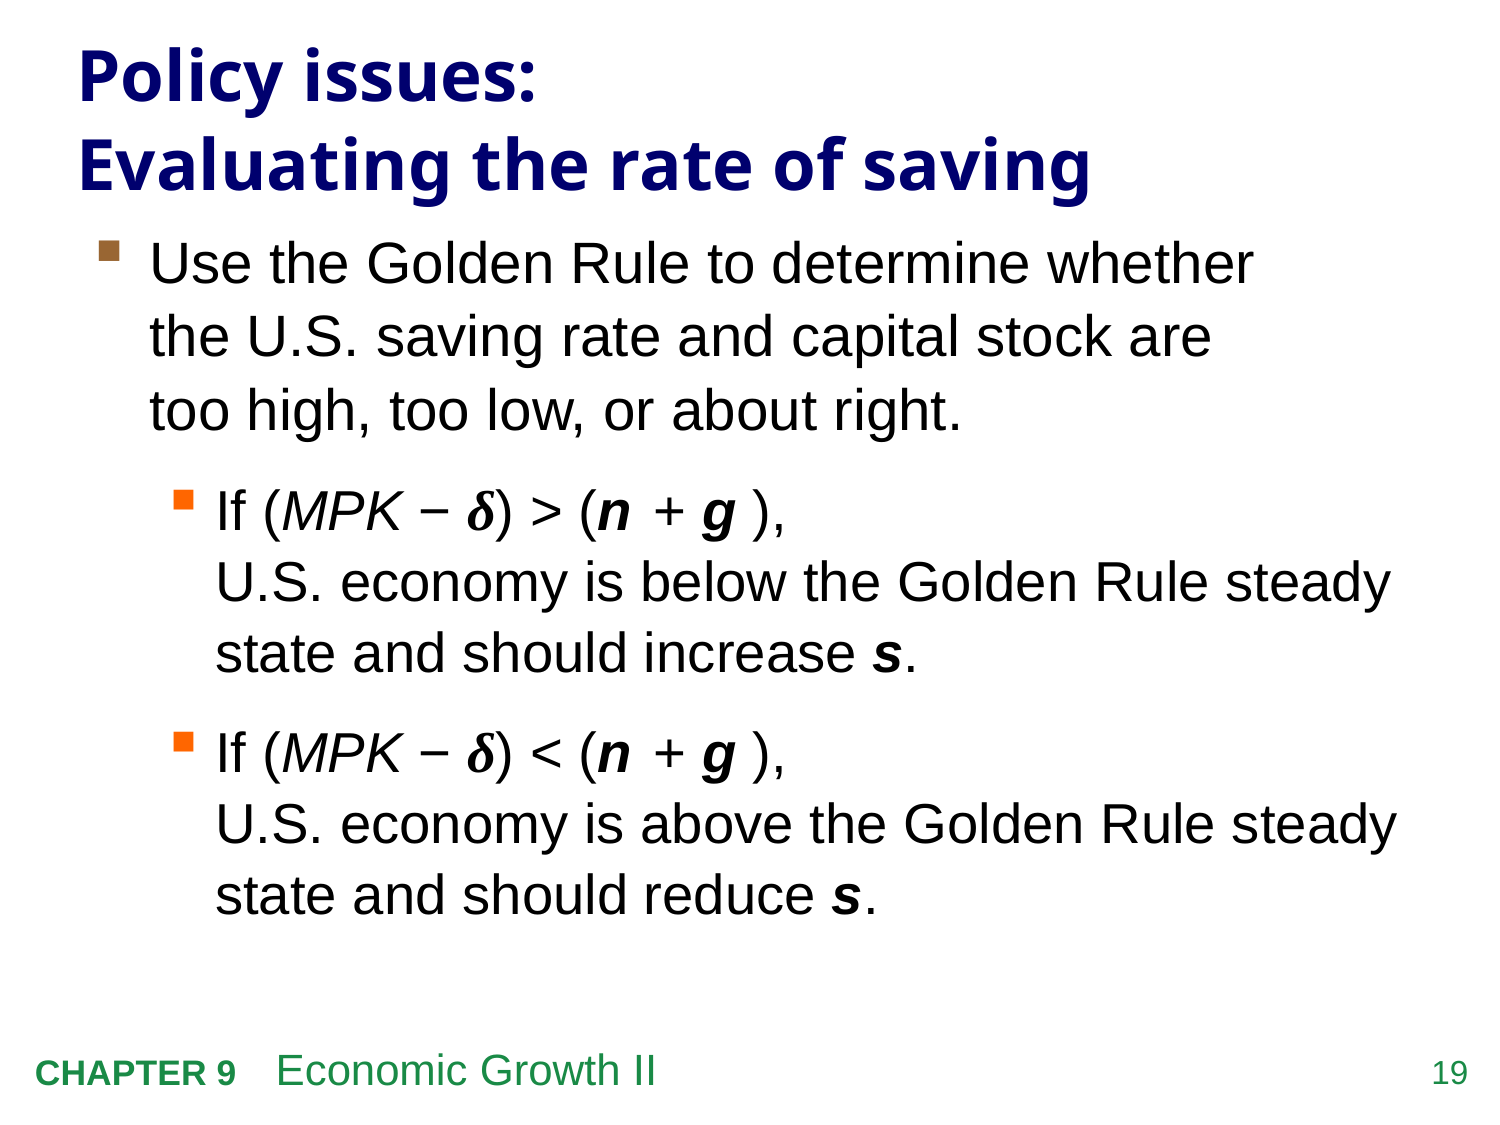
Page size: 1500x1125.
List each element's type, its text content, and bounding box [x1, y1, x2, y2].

list Use the Golden Rule to determine whether the U.S. saving rate and capital stock are too high, too low, or about right. If (MPK − δ) > (n + g ), U.S. economy is below the Golden Rule steady state and should increase s. If (MPK − δ) < (n + g ), U.S. economy is above the Golden Rule steady state and should reduce s. [78, 214, 1425, 1016]
title Policy issues: Evaluating the rate of saving [76, 38, 1430, 193]
